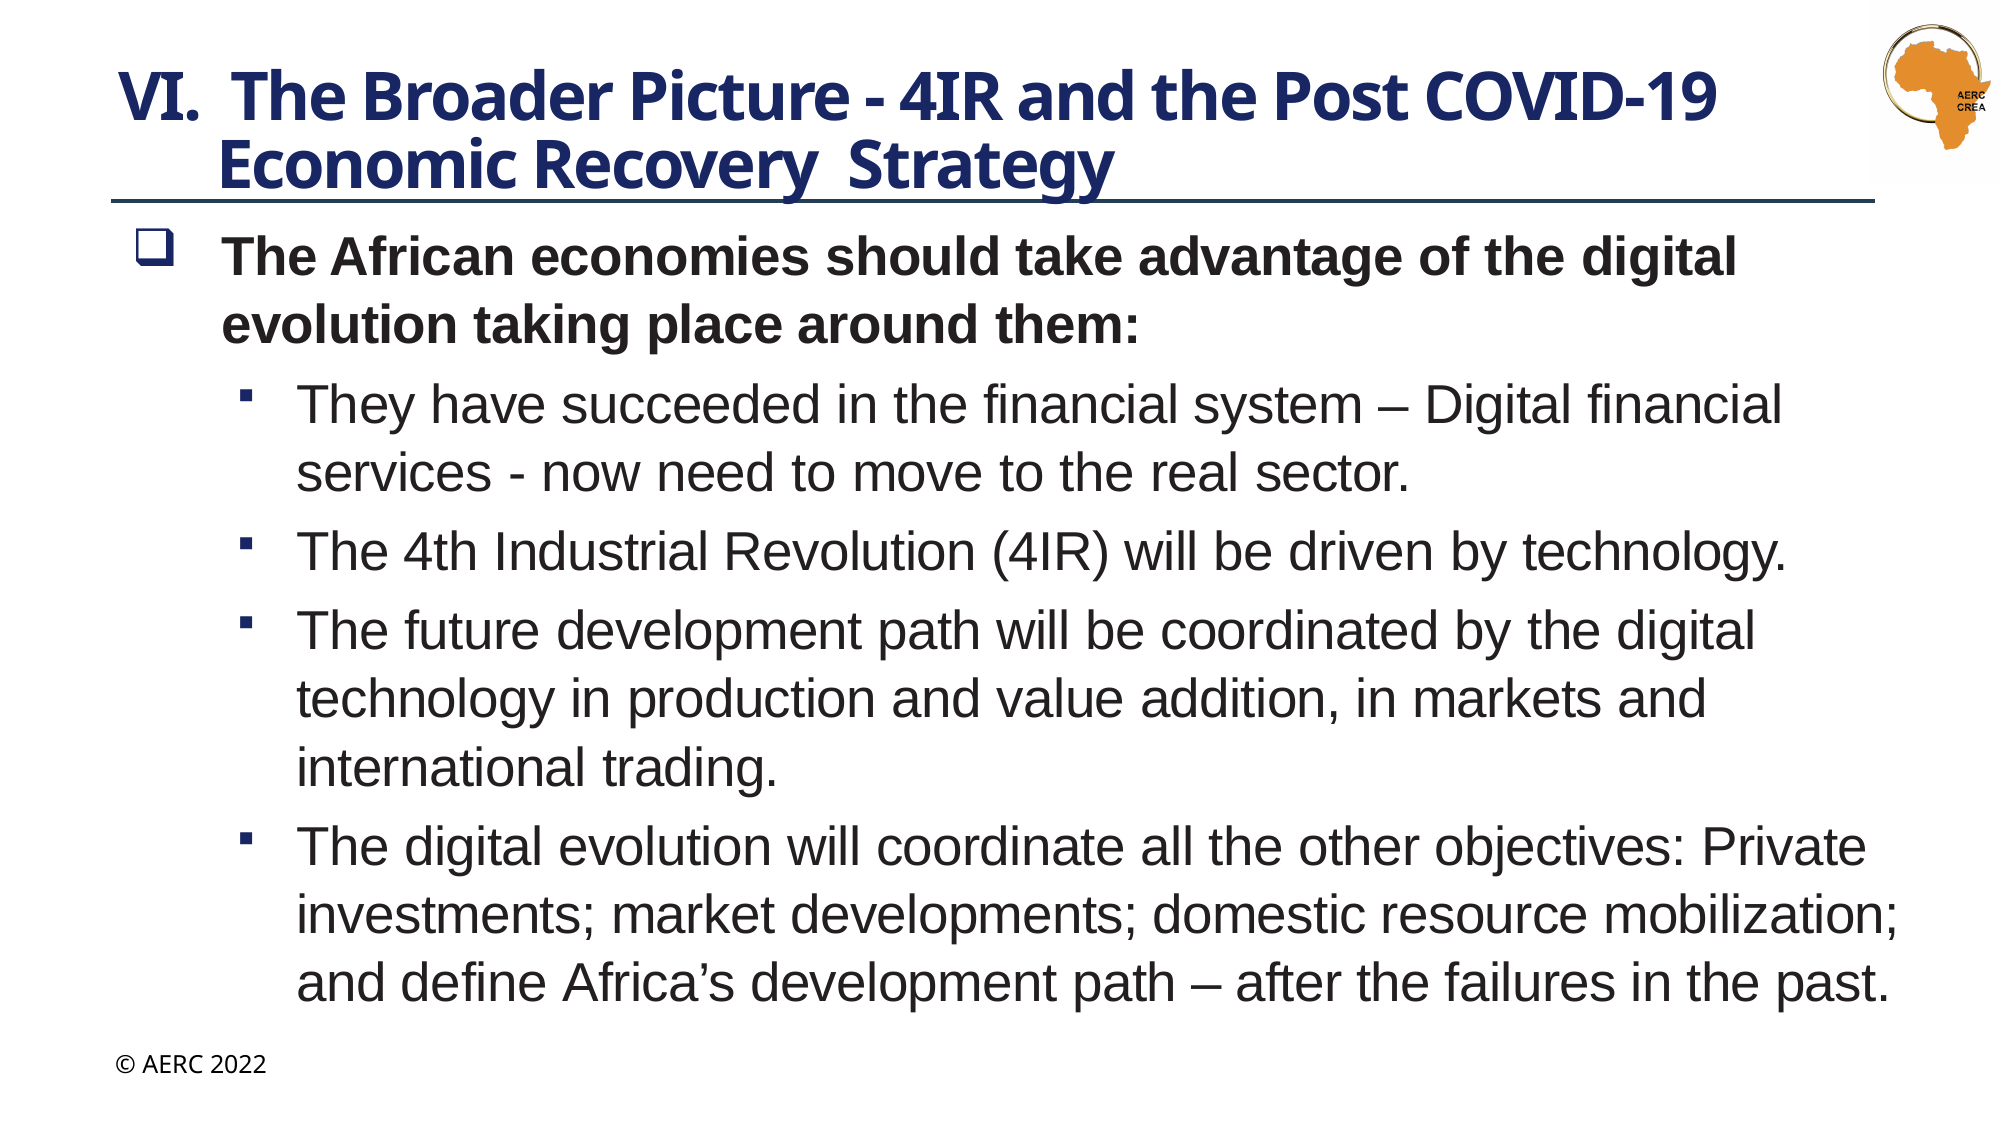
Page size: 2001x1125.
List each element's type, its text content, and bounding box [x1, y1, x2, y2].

title VI. The Broader Picture - 4IR and the Post COVID-19 Economic Recovery Strategy [110, 56, 1822, 210]
picture [1869, 0, 2000, 183]
list The African economies should take advantage of the digital evolution taking place around them: They have succeeded in the financial system – Digital financial services - now need to move to the real sector. The 4th Industrial Revolution (4IR) will be driven by technology. The future development path will be coordinated by the digital technology in production and value addition, in markets and international trading. The digital evolution will coordinate all the other objectives: Private investments; market developments; domestic resource mobilization; and define Africa’s development path – after the failures in the past. [64, 210, 1935, 1048]
